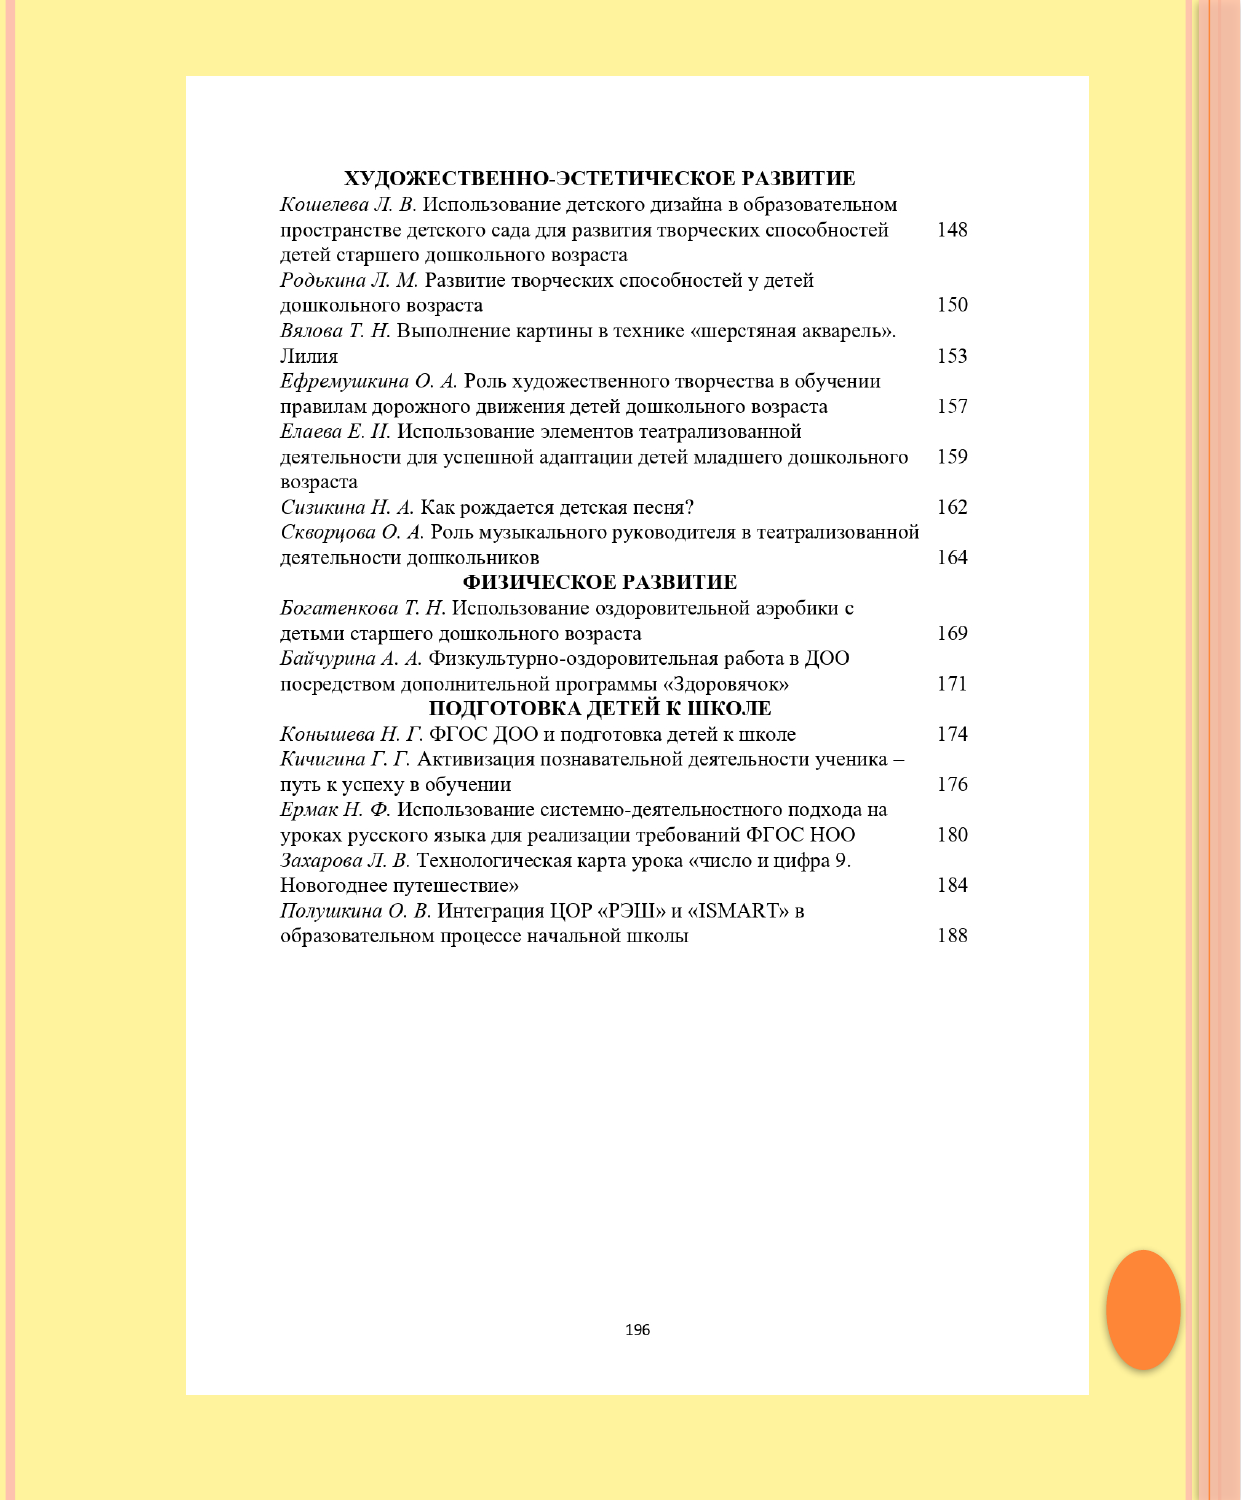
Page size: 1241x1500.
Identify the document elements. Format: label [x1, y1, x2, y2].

picture [186, 76, 1090, 1396]
